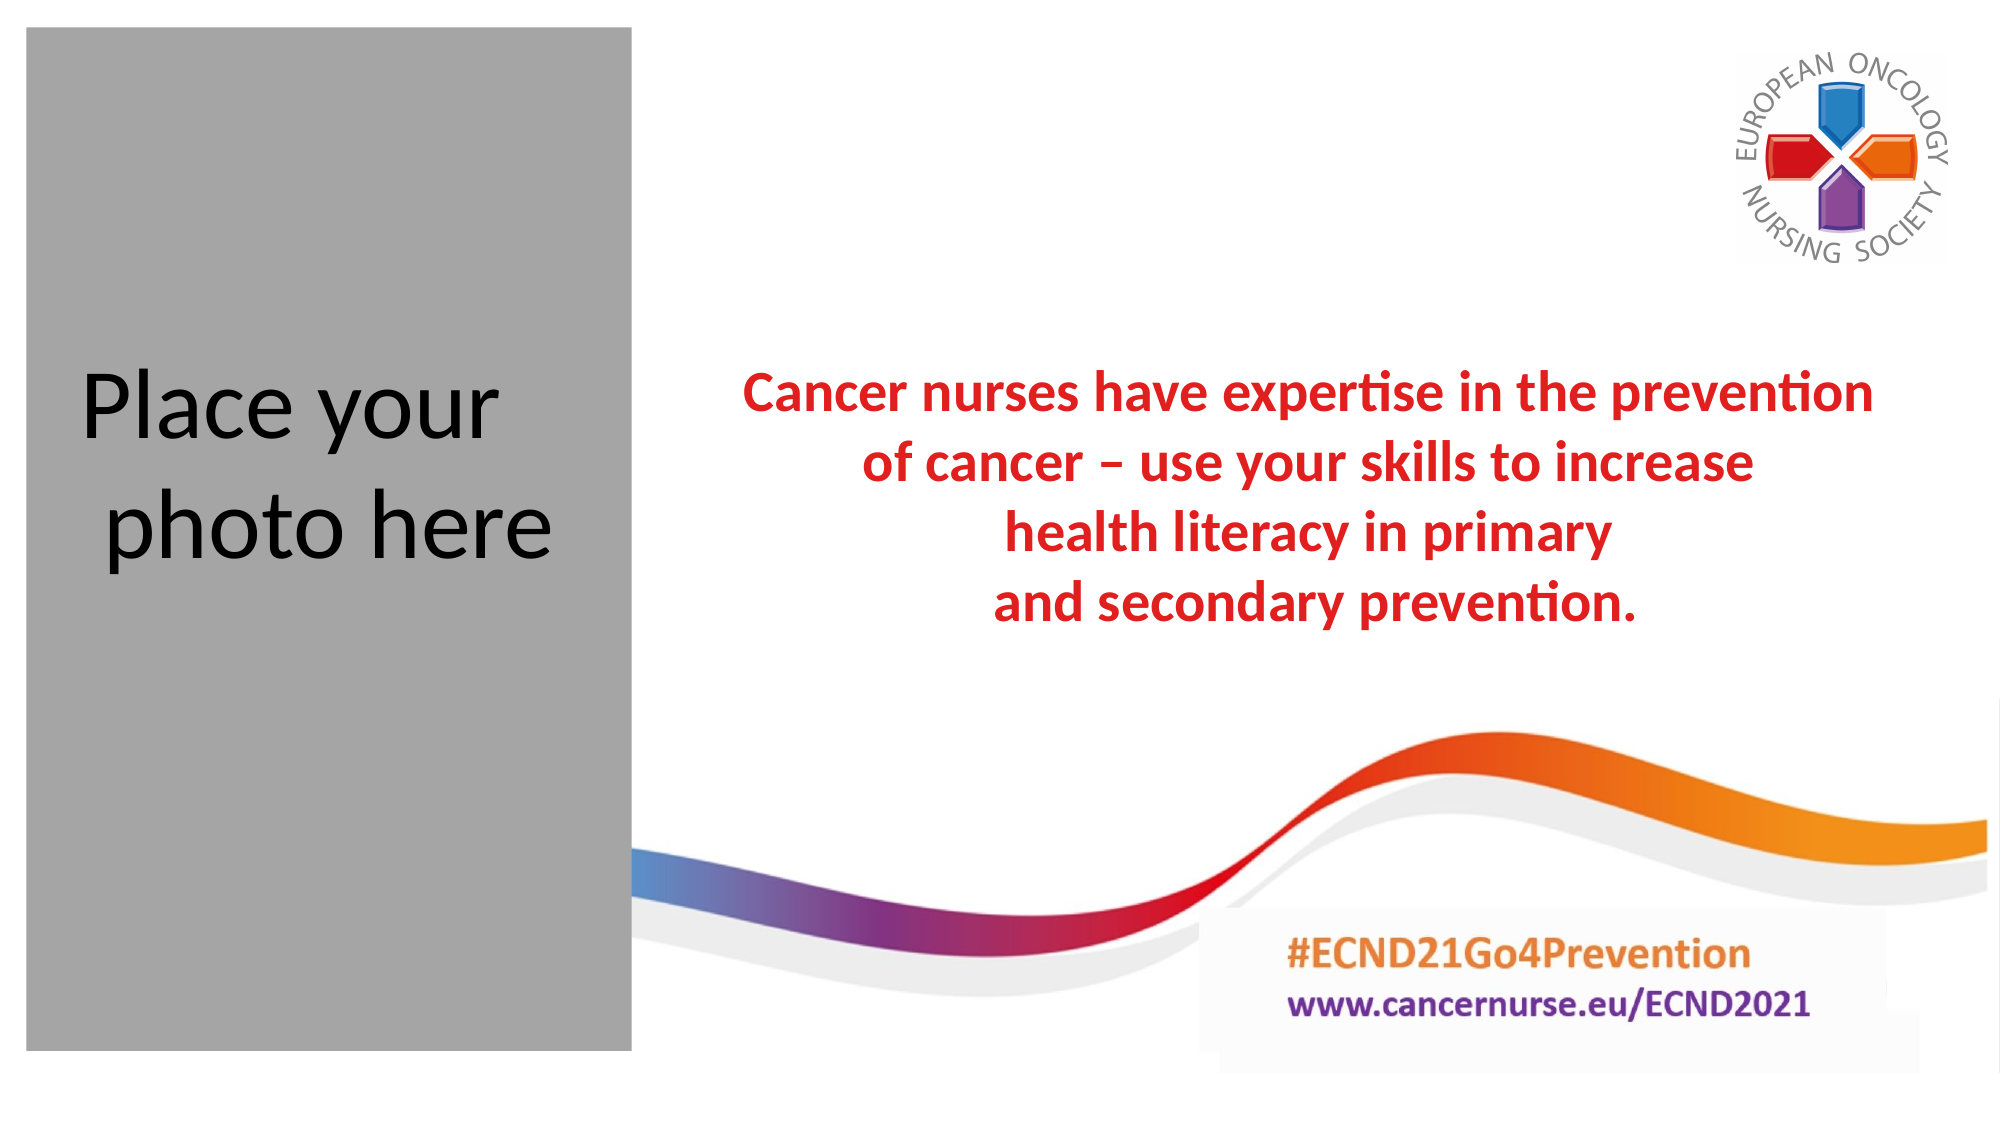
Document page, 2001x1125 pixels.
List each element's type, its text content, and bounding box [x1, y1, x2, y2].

text_box Place your photo here [66, 330, 592, 586]
text_box Cancer nurses have expertise in the prevention of cancer – use your skills to increase health literacy in primary and secondary prevention. [680, 346, 1952, 641]
picture [575, 699, 2000, 1073]
picture [1736, 52, 1948, 263]
text_box [25, 26, 633, 1052]
